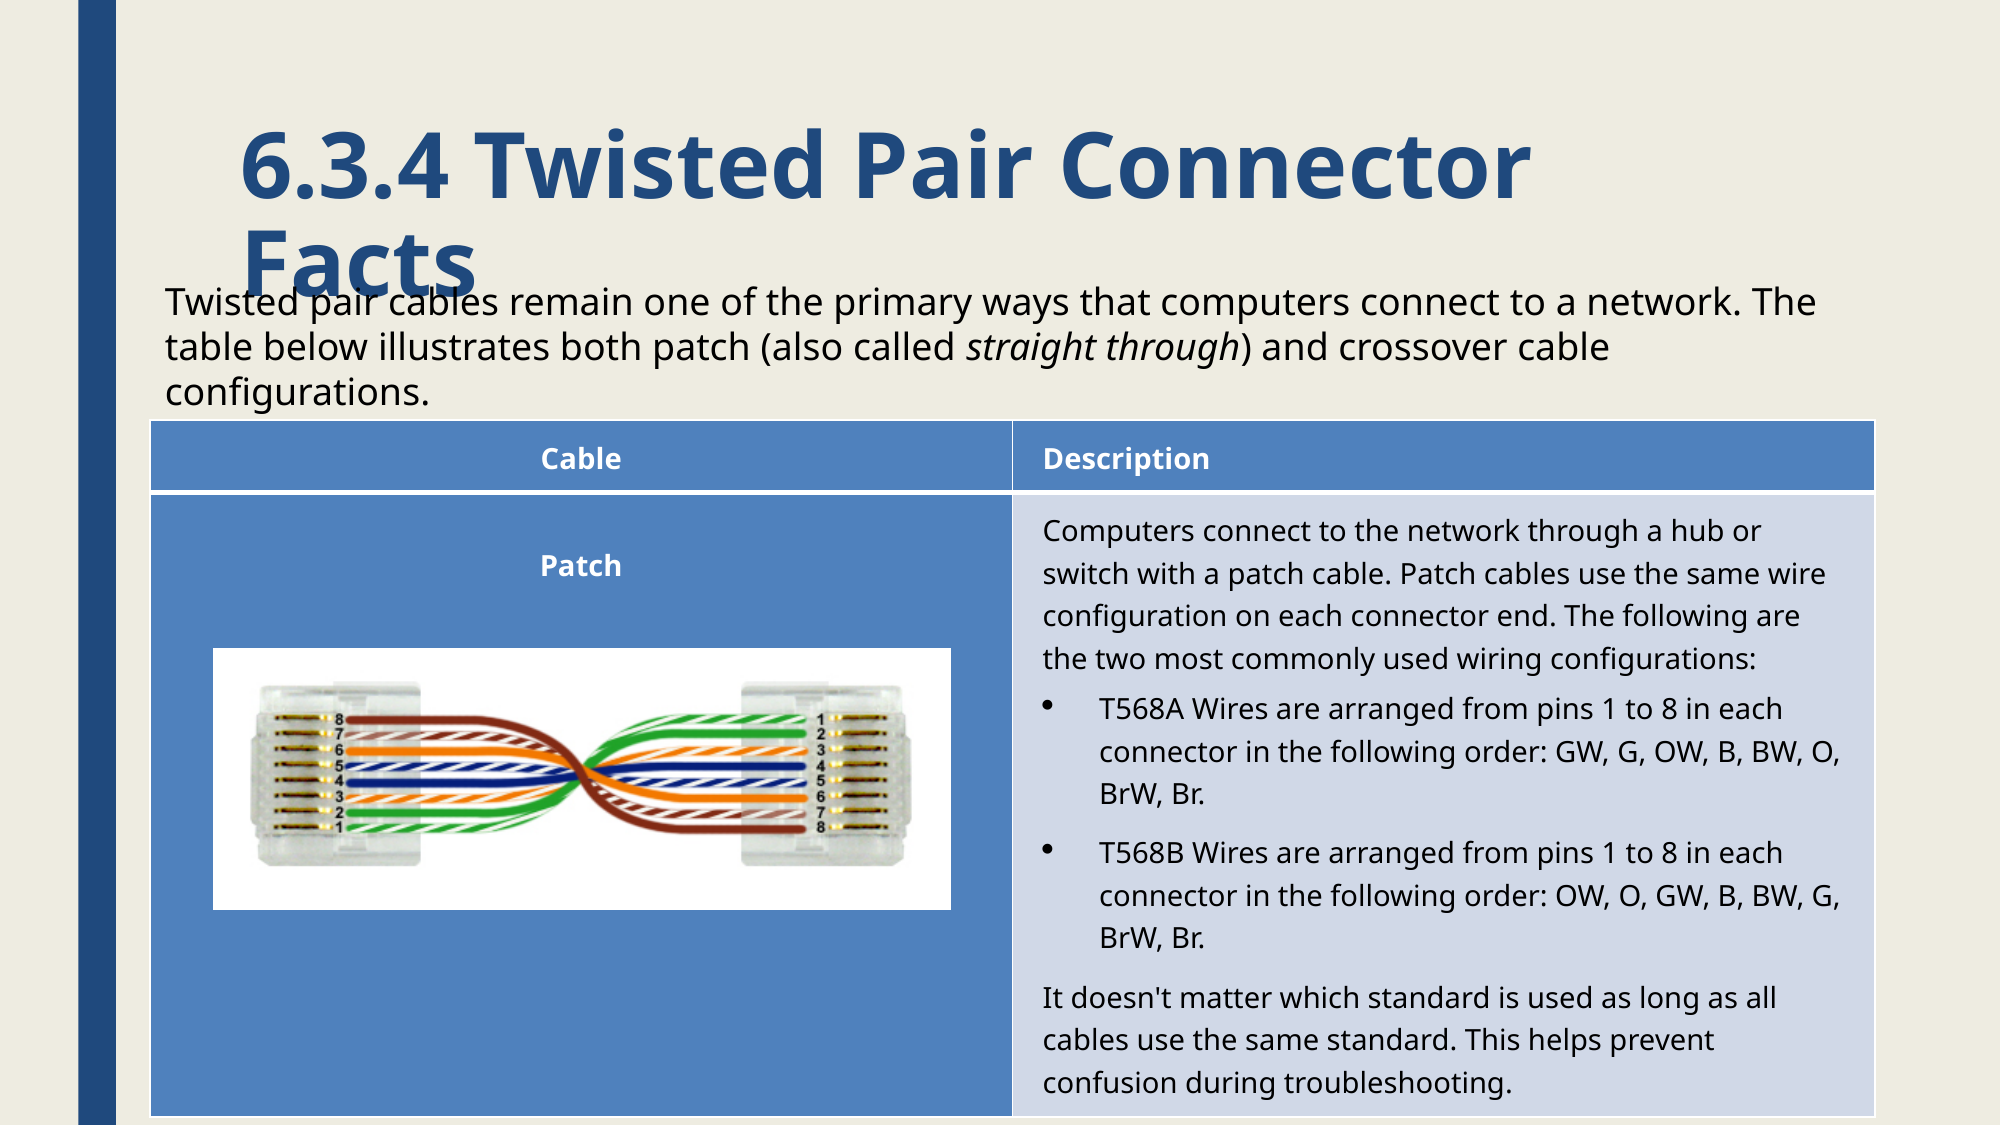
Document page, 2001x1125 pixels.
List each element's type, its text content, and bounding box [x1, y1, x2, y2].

text_box Twisted pair cables remain one of the primary ways that computers connect to a network. The table below illustrates both patch (also called straight through) and crossover cable configurations. [149, 270, 1875, 465]
table_header Cable [151, 465, 1012, 490]
table_header Description [1013, 465, 1874, 490]
table_cell Computers connect to the network through a hub or switch with a patch cable. Patch cables use the same wire configuration on each connector end. The following are the two most commonly used wiring configurations: T568A Wires are arranged from pins 1 to 8 in each connector in the following order: GW, G, OW, B, BW, O, BrW, Br. T568B Wires are arranged from pins 1 to 8 in each connector in the following order: OW, O, GW, B, BW, G, BrW, Br. It doesn't matter which standard is used as long as all cables use the same standard. This helps prevent confusion during troubleshooting. [1013, 495, 1874, 1116]
picture [213, 648, 951, 910]
table_cell Patch [151, 495, 1012, 1116]
title 6.3.4 Twisted Pair Connector Facts [225, 112, 1800, 270]
